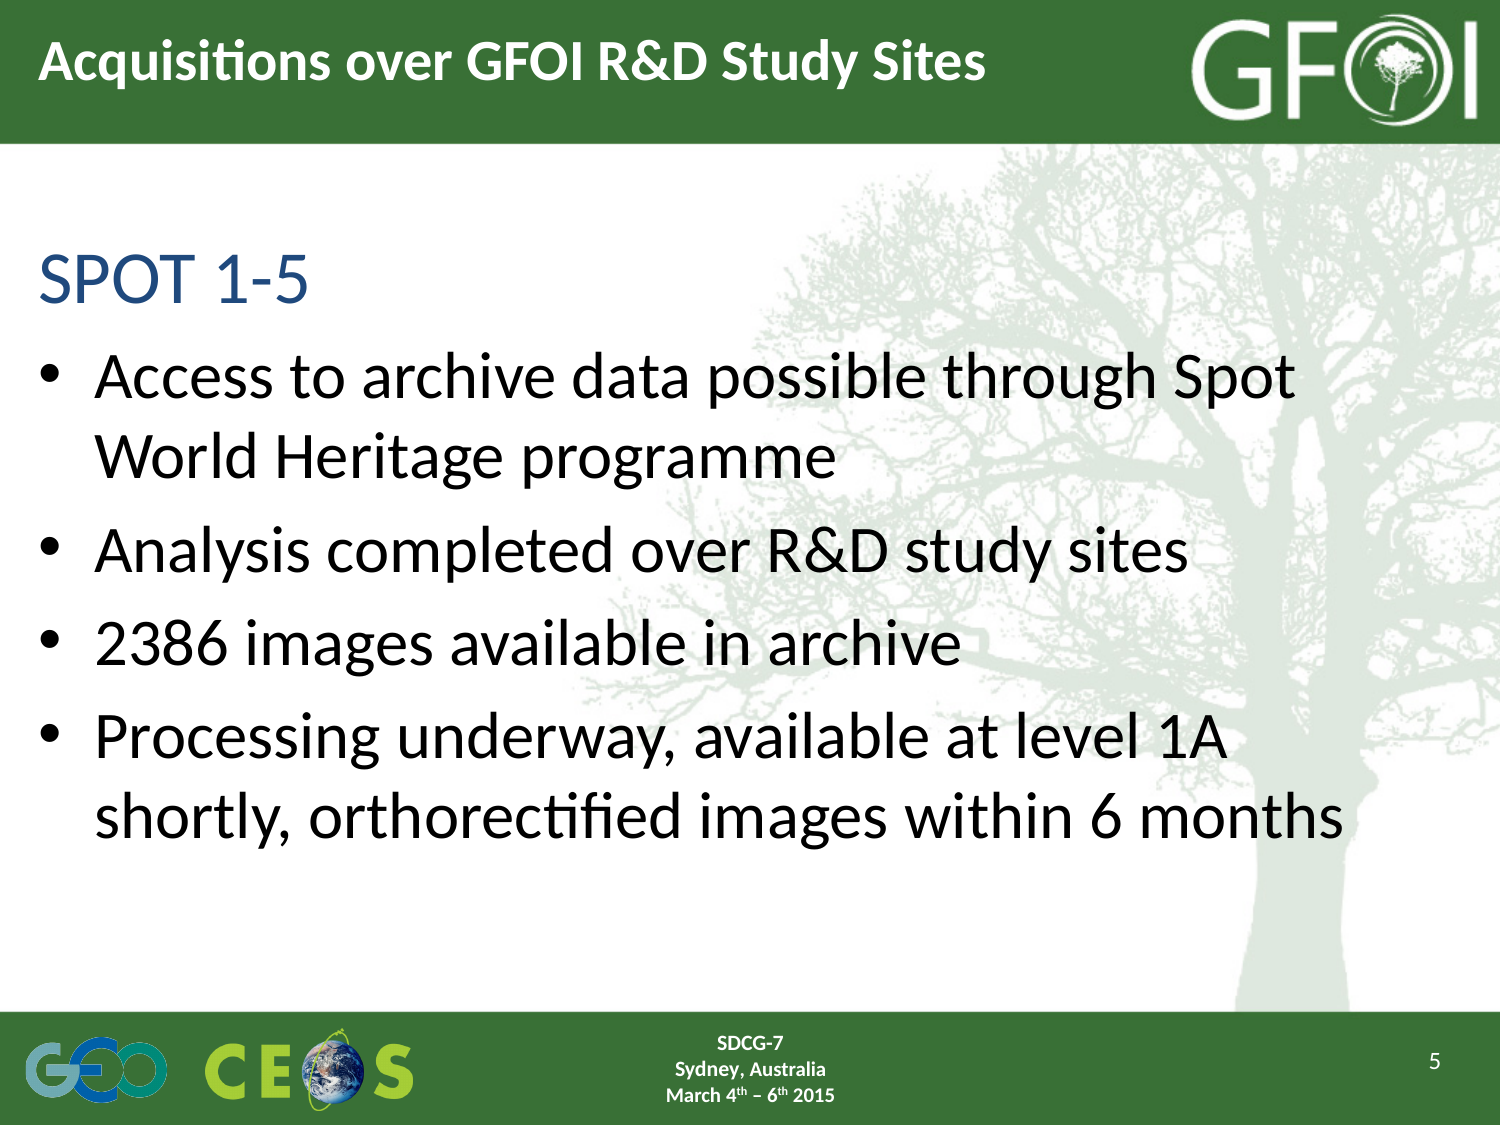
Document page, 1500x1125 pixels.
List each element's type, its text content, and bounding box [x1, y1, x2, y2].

slide_number 5 [1392, 1037, 1477, 1098]
footer SDCG-7 Sydney, Australia March 4th – 6th 2015 [643, 1021, 858, 1115]
title Acquisitions over GFOI R&D Study Sites [23, 14, 1009, 130]
picture [0, 0, 1500, 1125]
list SPOT 1-5 Access to archive data possible through Spot World Heritage programme Analysis completed over R&D study sites 2386 images available in archive Processing underway, available at level 1A shortly, orthorectified images within 6 months [23, 221, 1374, 964]
